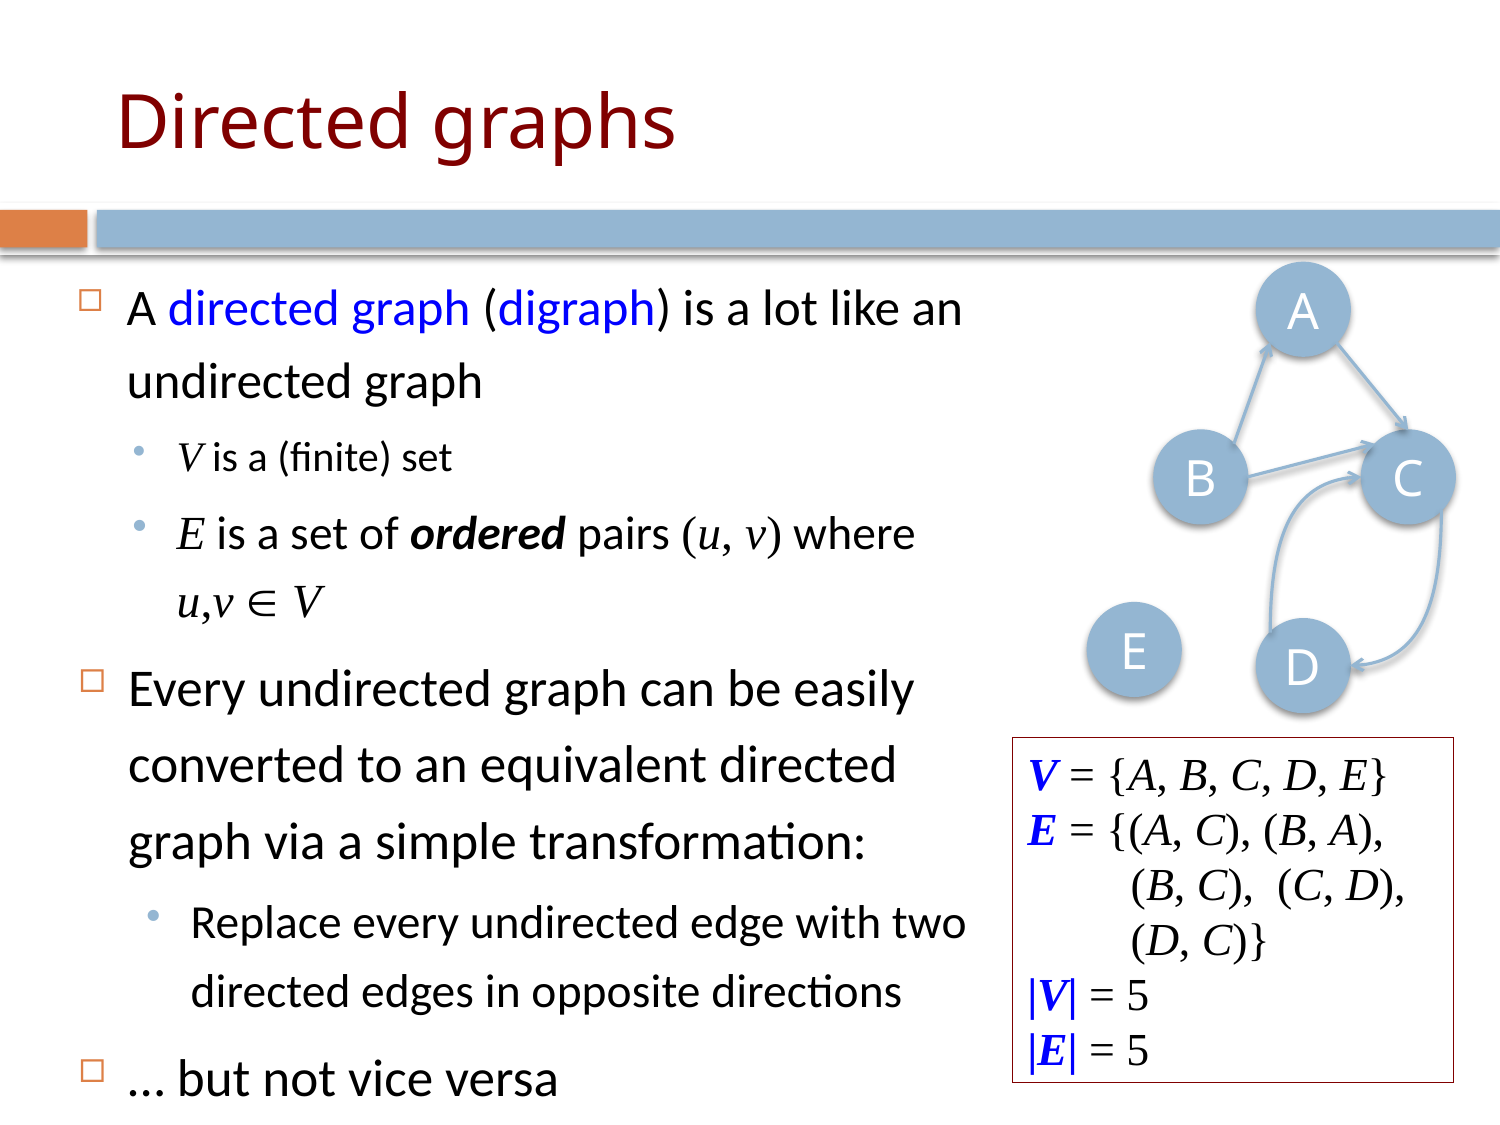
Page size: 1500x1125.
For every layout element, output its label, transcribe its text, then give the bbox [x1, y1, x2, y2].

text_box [1087, 262, 1456, 713]
text_box V = {A, B, C, D, E} E = {(A, C), (B, A), (B, C), (C, D), (D, C)} |V| = 5 |E| = 5 [1012, 737, 1454, 1083]
title Directed graphs [100, 37, 1438, 200]
list A directed graph (digraph) is a lot like an undirected graph V is a (finite) set E is a set of ordered pairs (u, v) where u,v  V Every undirected graph can be easily converted to an equivalent directed graph via a simple transformation: Replace every undirected edge with two directed edges in opposite directions … but not vice versa [61, 254, 990, 1125]
